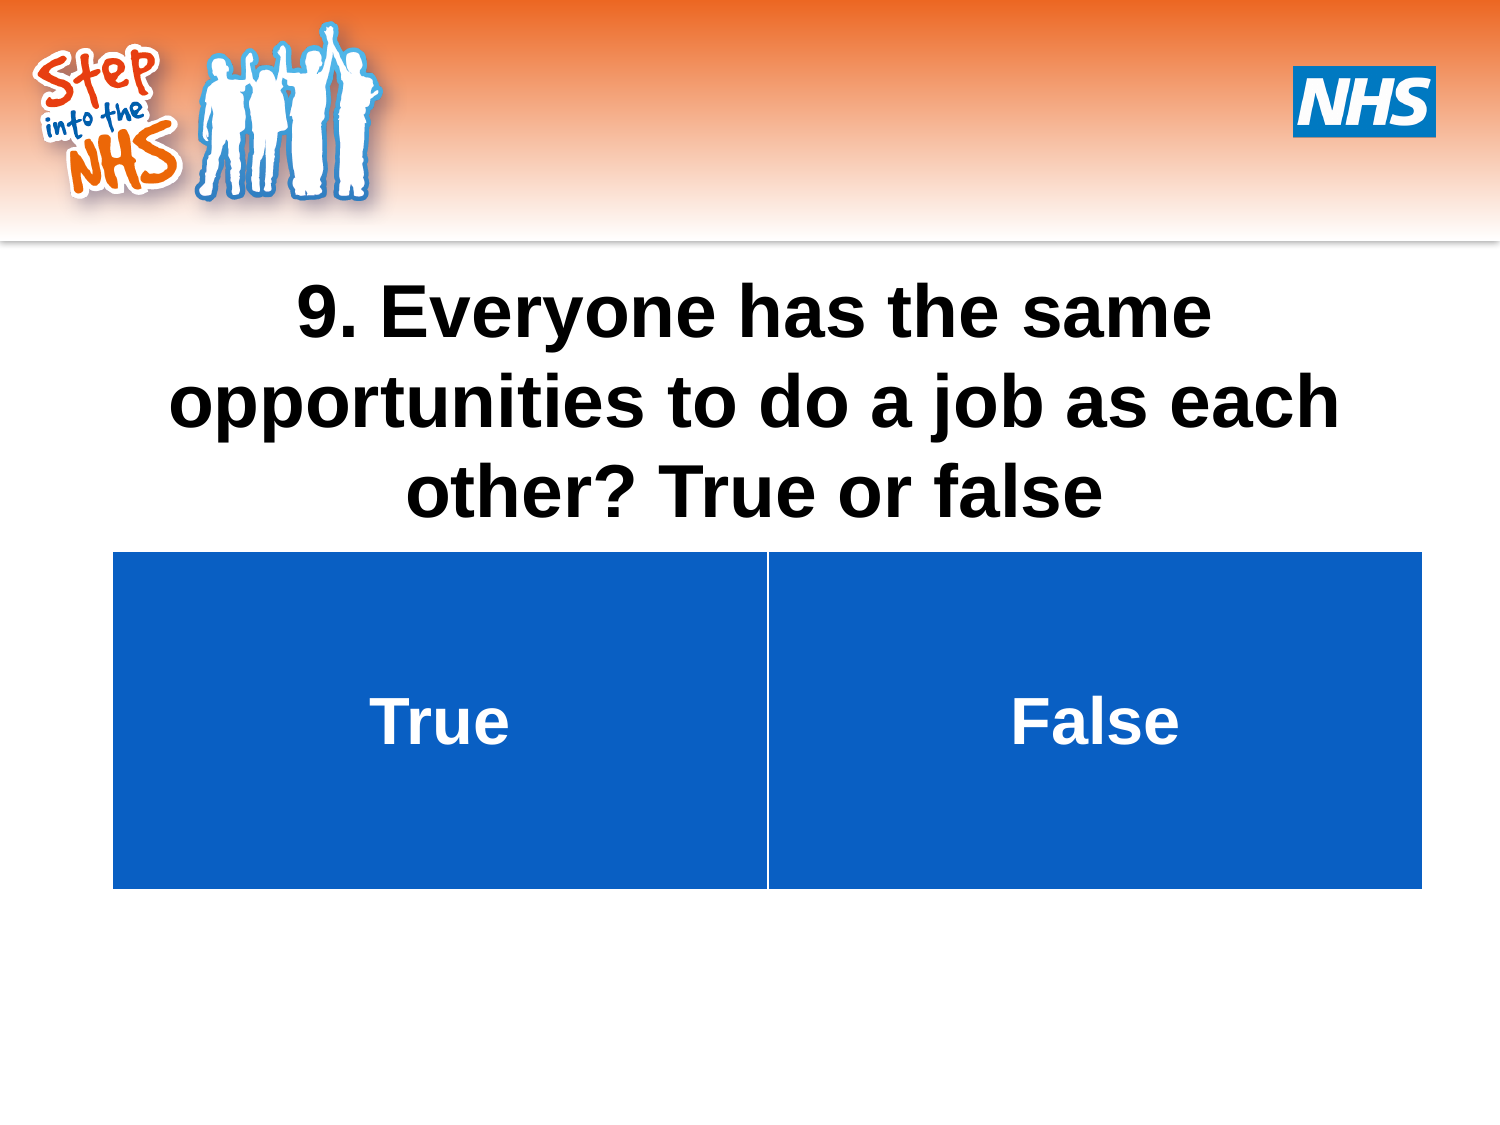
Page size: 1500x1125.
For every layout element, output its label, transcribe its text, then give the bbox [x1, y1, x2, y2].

table_header False [769, 552, 1422, 889]
table_header True [113, 552, 767, 889]
picture [1293, 30, 1436, 173]
text_box 9. Everyone has the same opportunities to do a job as each other? True or false [75, 255, 1436, 394]
picture [17, 10, 407, 225]
